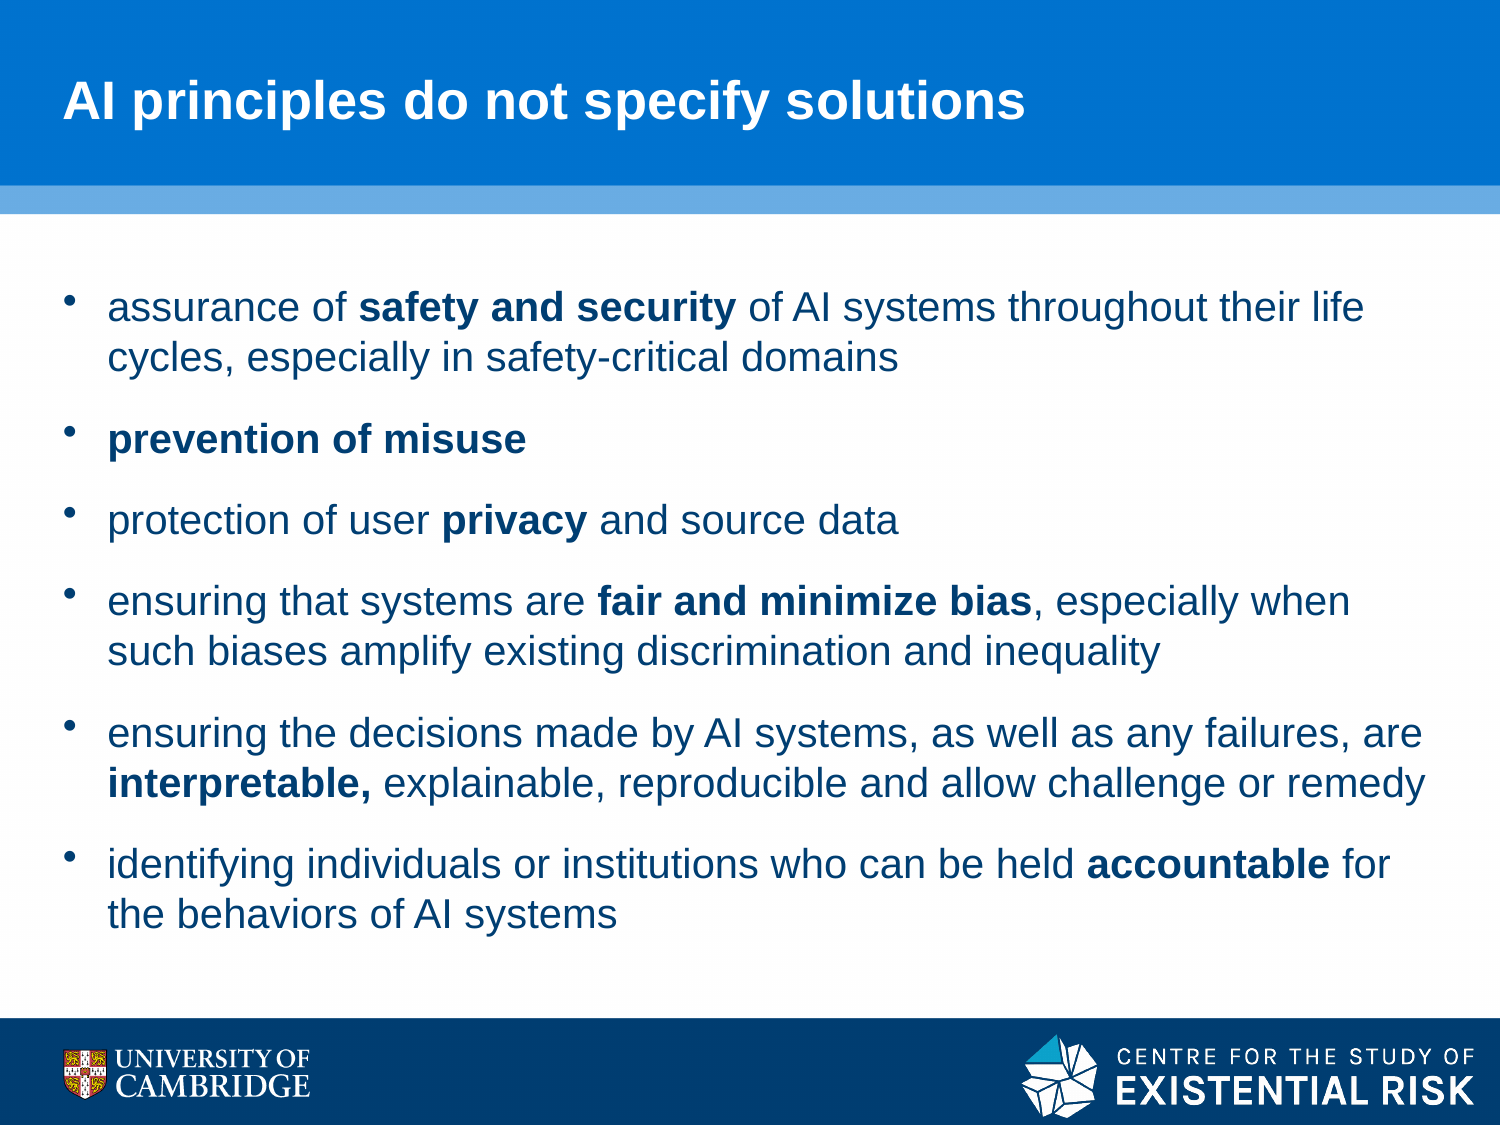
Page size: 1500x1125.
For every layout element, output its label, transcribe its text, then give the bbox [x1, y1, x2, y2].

title AI principles do not specify solutions [63, 65, 1437, 135]
picture [0, 0, 1500, 1125]
list assurance of safety and security of AI systems throughout their life cycles, especially in safety-critical domains prevention of misuse protection of user privacy and source data ensuring that systems are fair and minimize bias, especially when such biases amplify existing discrimination and inequality ensuring the decisions made by AI systems, as well as any failures, are interpretable, explainable, reproducible and allow challenge or remedy identifying individuals or institutions who can be held accountable for the behaviors of AI systems [63, 280, 1437, 948]
